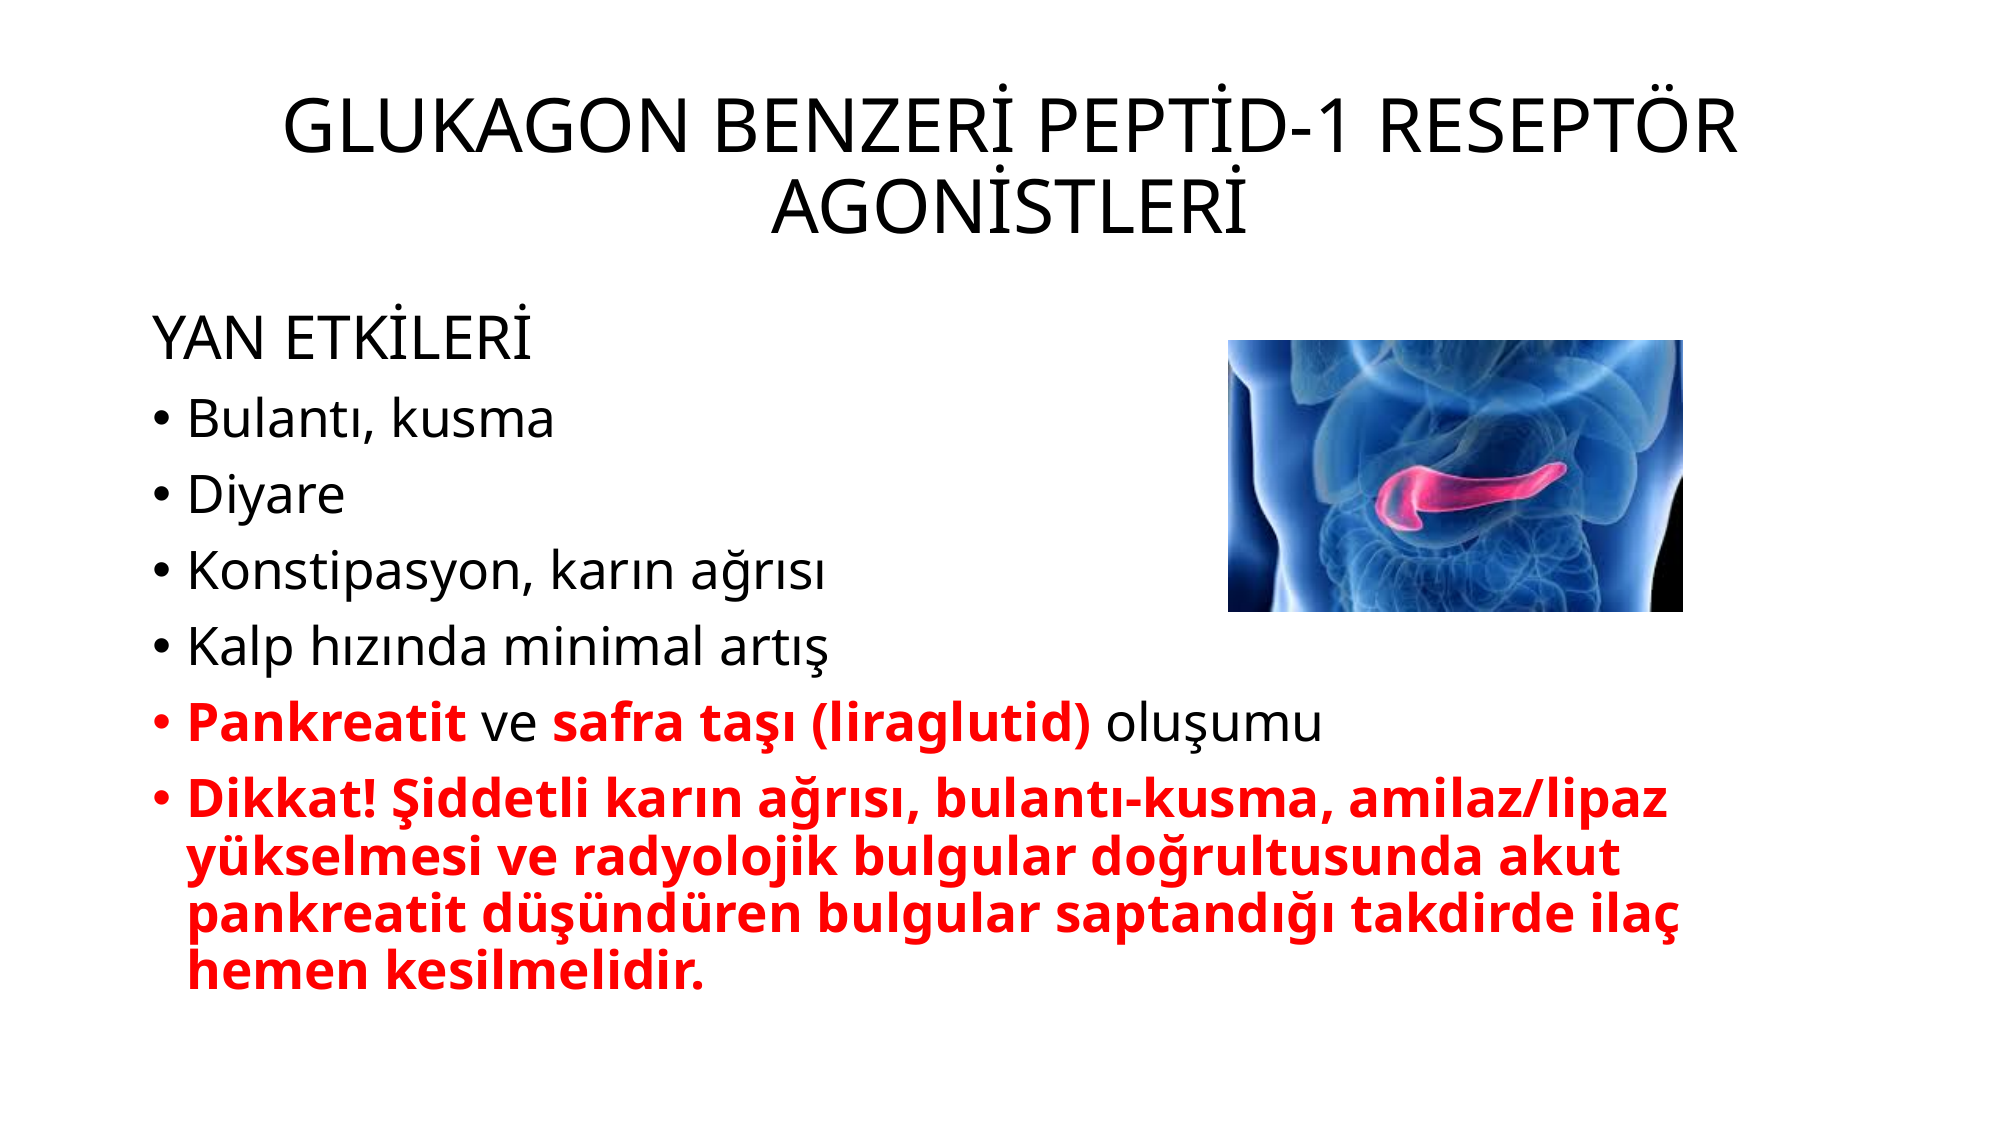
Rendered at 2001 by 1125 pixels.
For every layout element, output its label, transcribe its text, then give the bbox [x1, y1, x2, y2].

list YAN ETKİLERİ Bulantı, kusma Diyare Konstipasyon, karın ağrısı Kalp hızında minimal artış Pankreatit ve safra taşı (liraglutid) oluşumu Dikkat! Şiddetli karın ağrısı, bulantı-kusma, amilaz/lipaz yükselmesi ve radyolojik bulgular doğrultusunda akut pankreatit düşündüren bulgular saptandığı takdirde ilaç hemen kesilmelidir. [137, 299, 1863, 1014]
picture [1228, 339, 1683, 613]
title GLUKAGON BENZERİ PEPTİD-1 RESEPTÖR AGONİSTLERİ [137, 59, 1884, 278]
